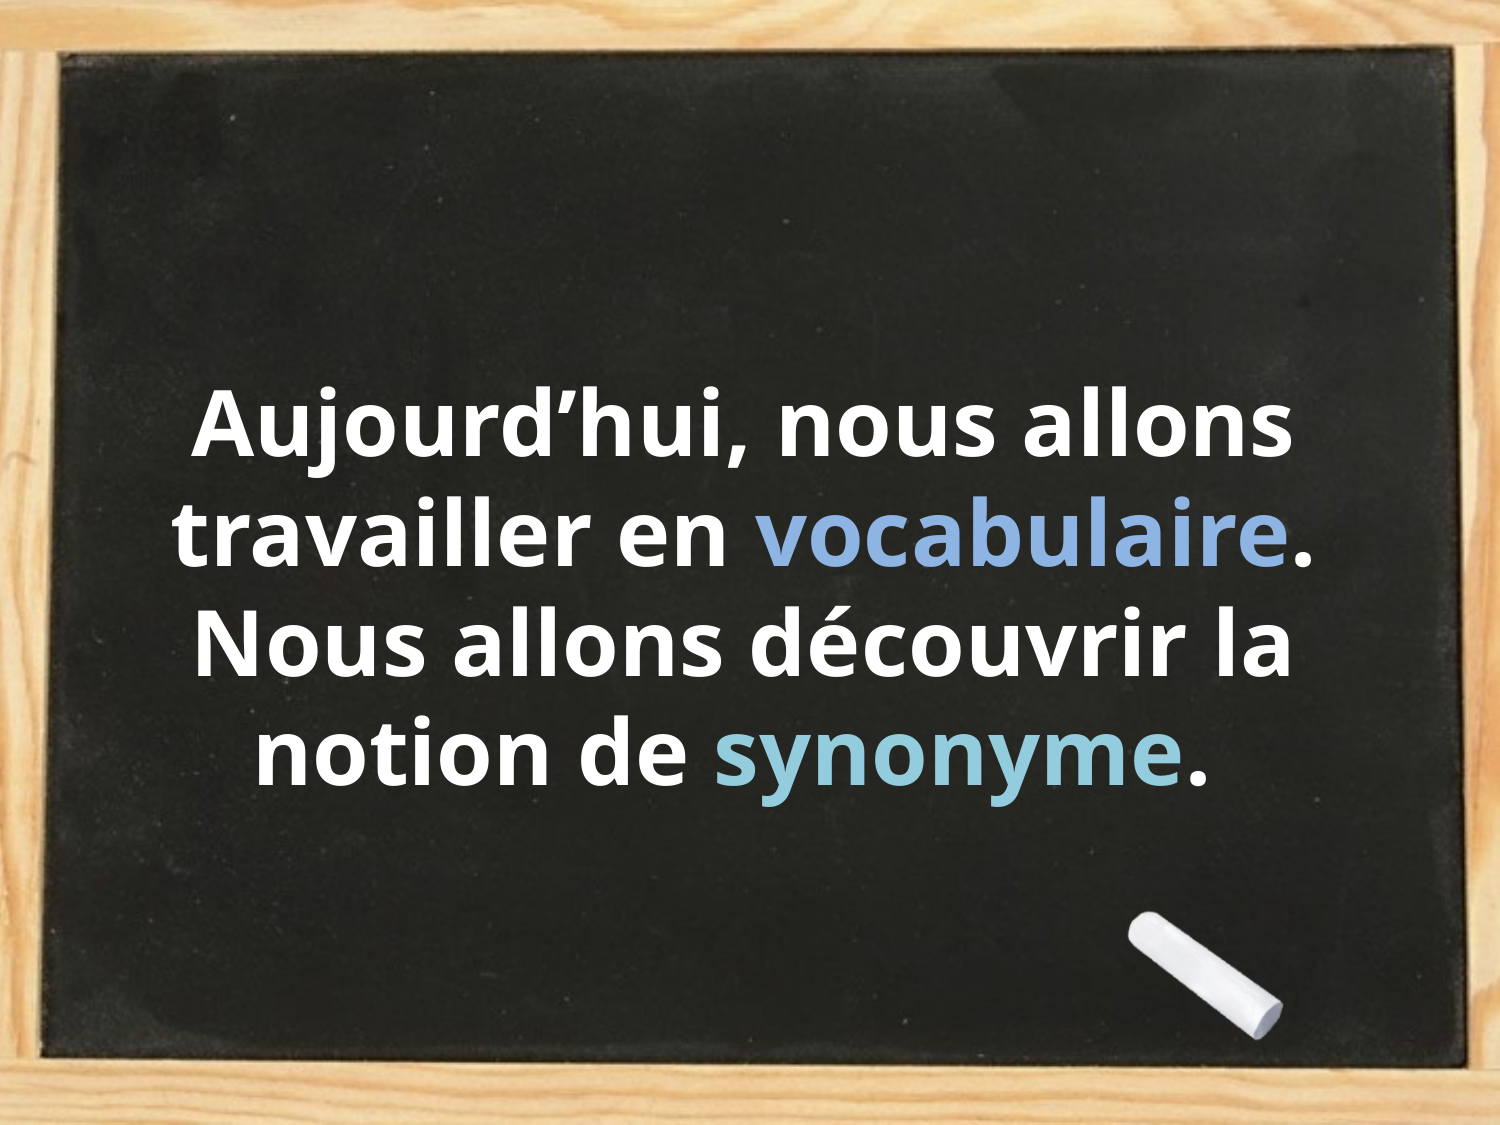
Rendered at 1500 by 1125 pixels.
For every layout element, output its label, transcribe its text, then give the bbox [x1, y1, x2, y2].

title Aujourd’hui, nous allons travailler en vocabulaire. Nous allons découvrir la notion de synonyme. [88, 188, 1399, 980]
picture [0, 0, 1500, 1125]
